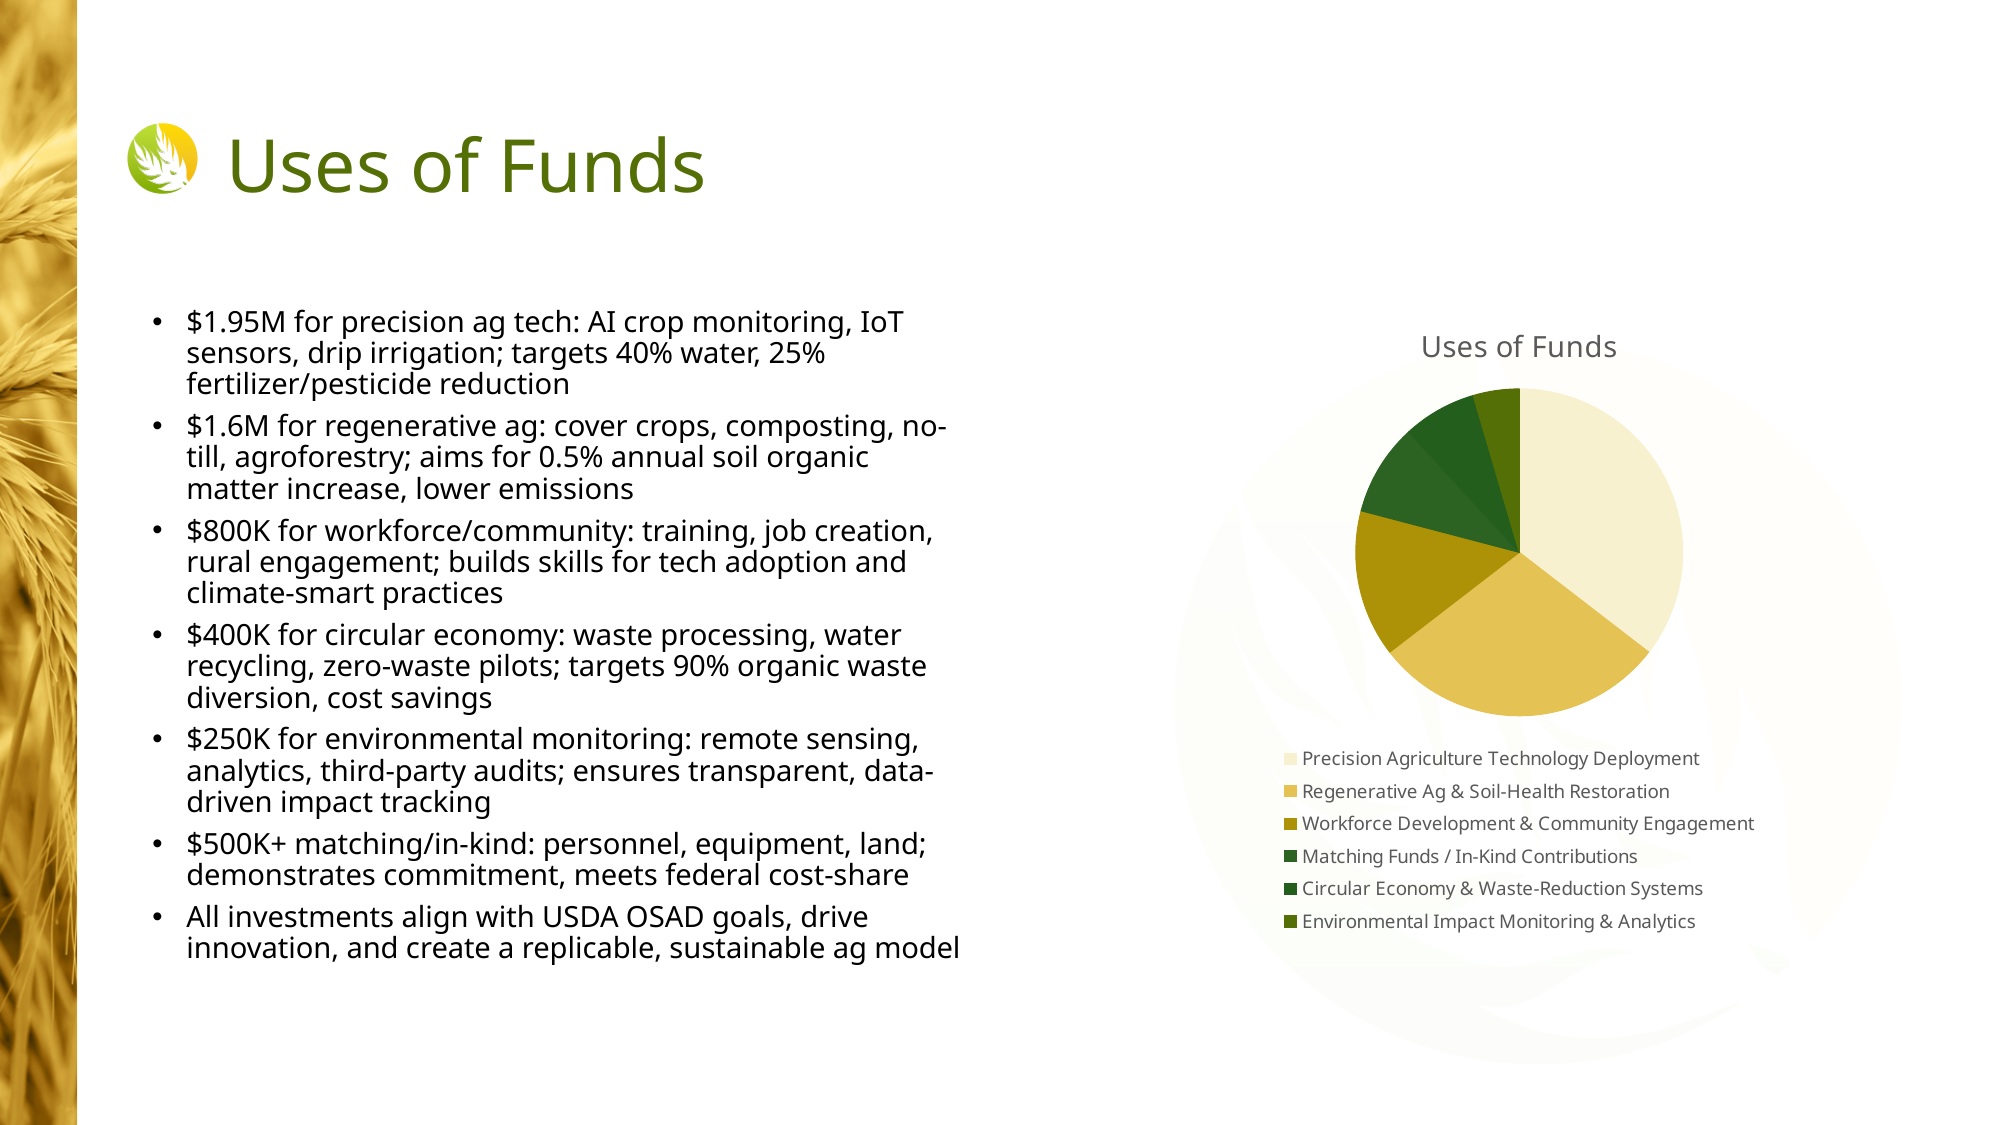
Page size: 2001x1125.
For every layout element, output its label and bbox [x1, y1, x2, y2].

picture [0, 0, 2000, 1125]
chart [1053, 296, 1986, 942]
